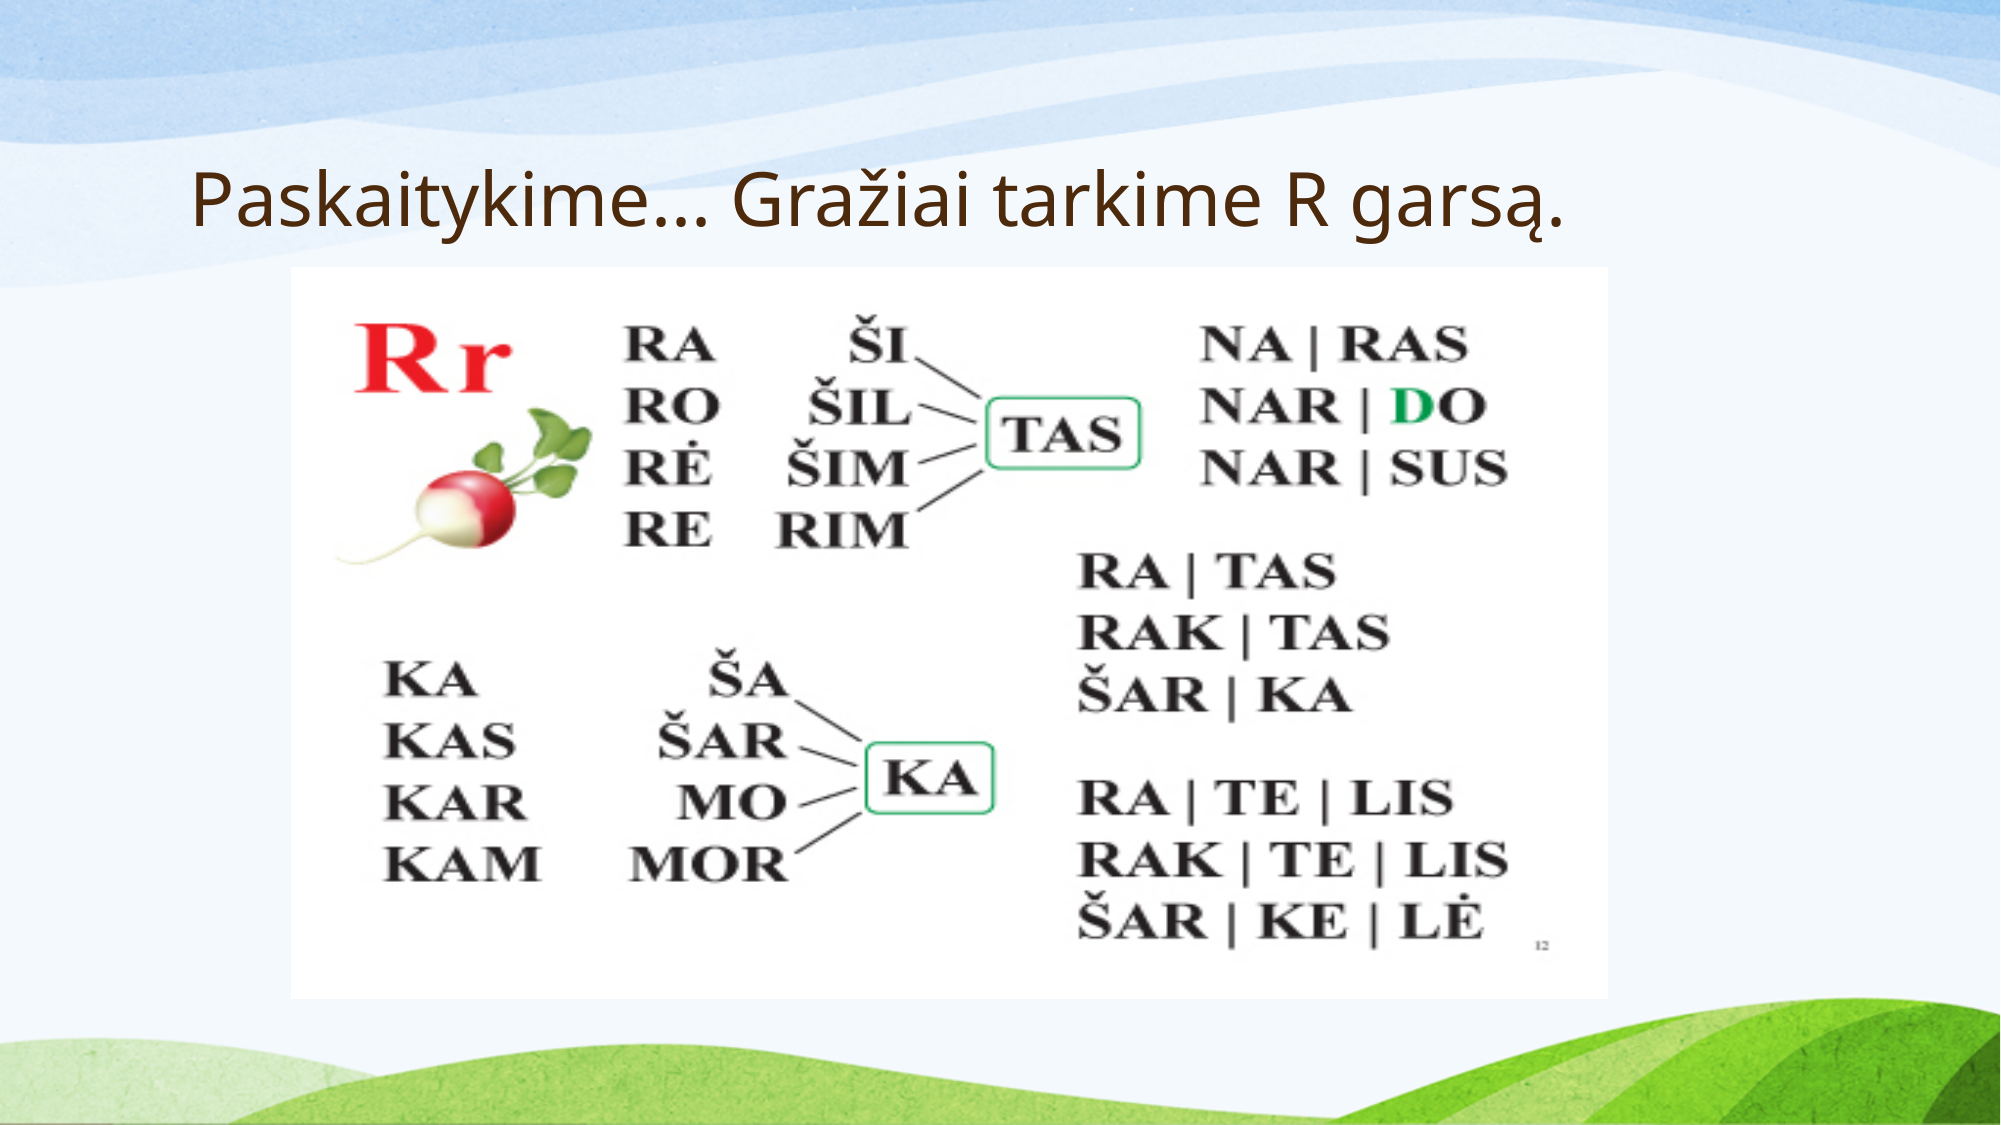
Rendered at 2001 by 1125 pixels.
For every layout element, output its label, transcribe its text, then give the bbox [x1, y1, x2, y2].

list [291, 267, 1608, 999]
picture [0, 0, 2001, 1125]
title Paskaitykime... Gražiai tarkime R garsą. [174, 50, 1825, 250]
